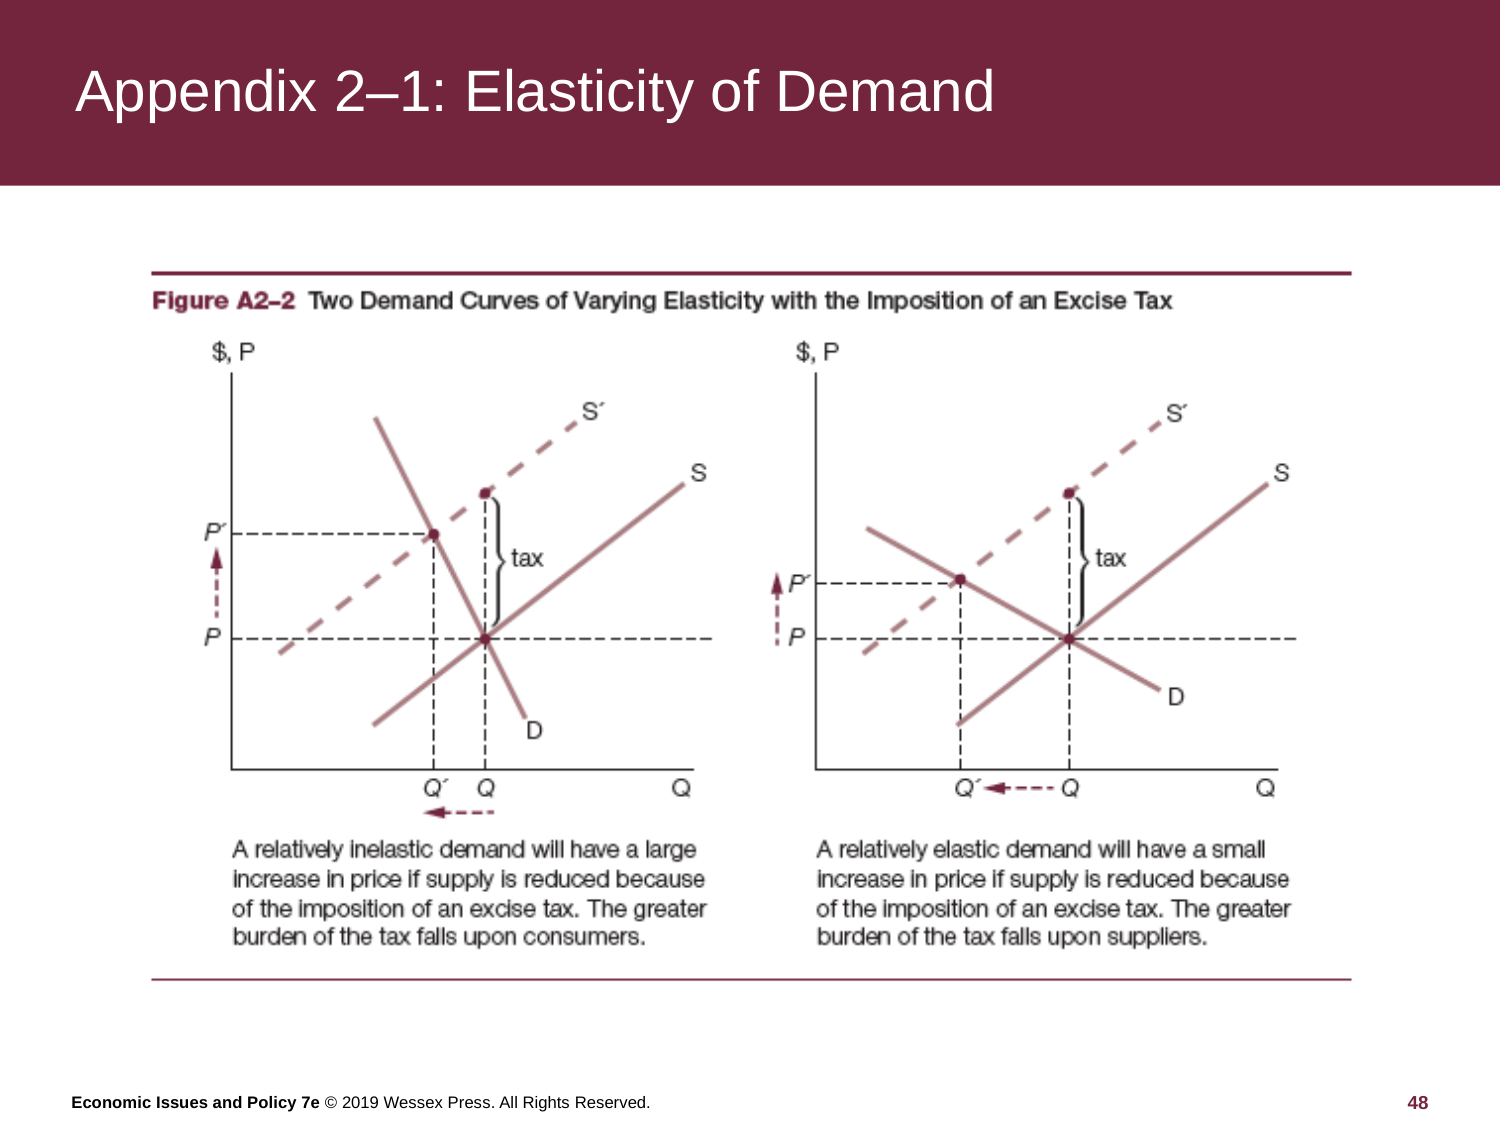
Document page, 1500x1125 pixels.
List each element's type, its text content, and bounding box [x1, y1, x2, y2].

picture [140, 262, 1360, 993]
title Appendix 2–1: Elasticity of Demand [0, 0, 1500, 186]
